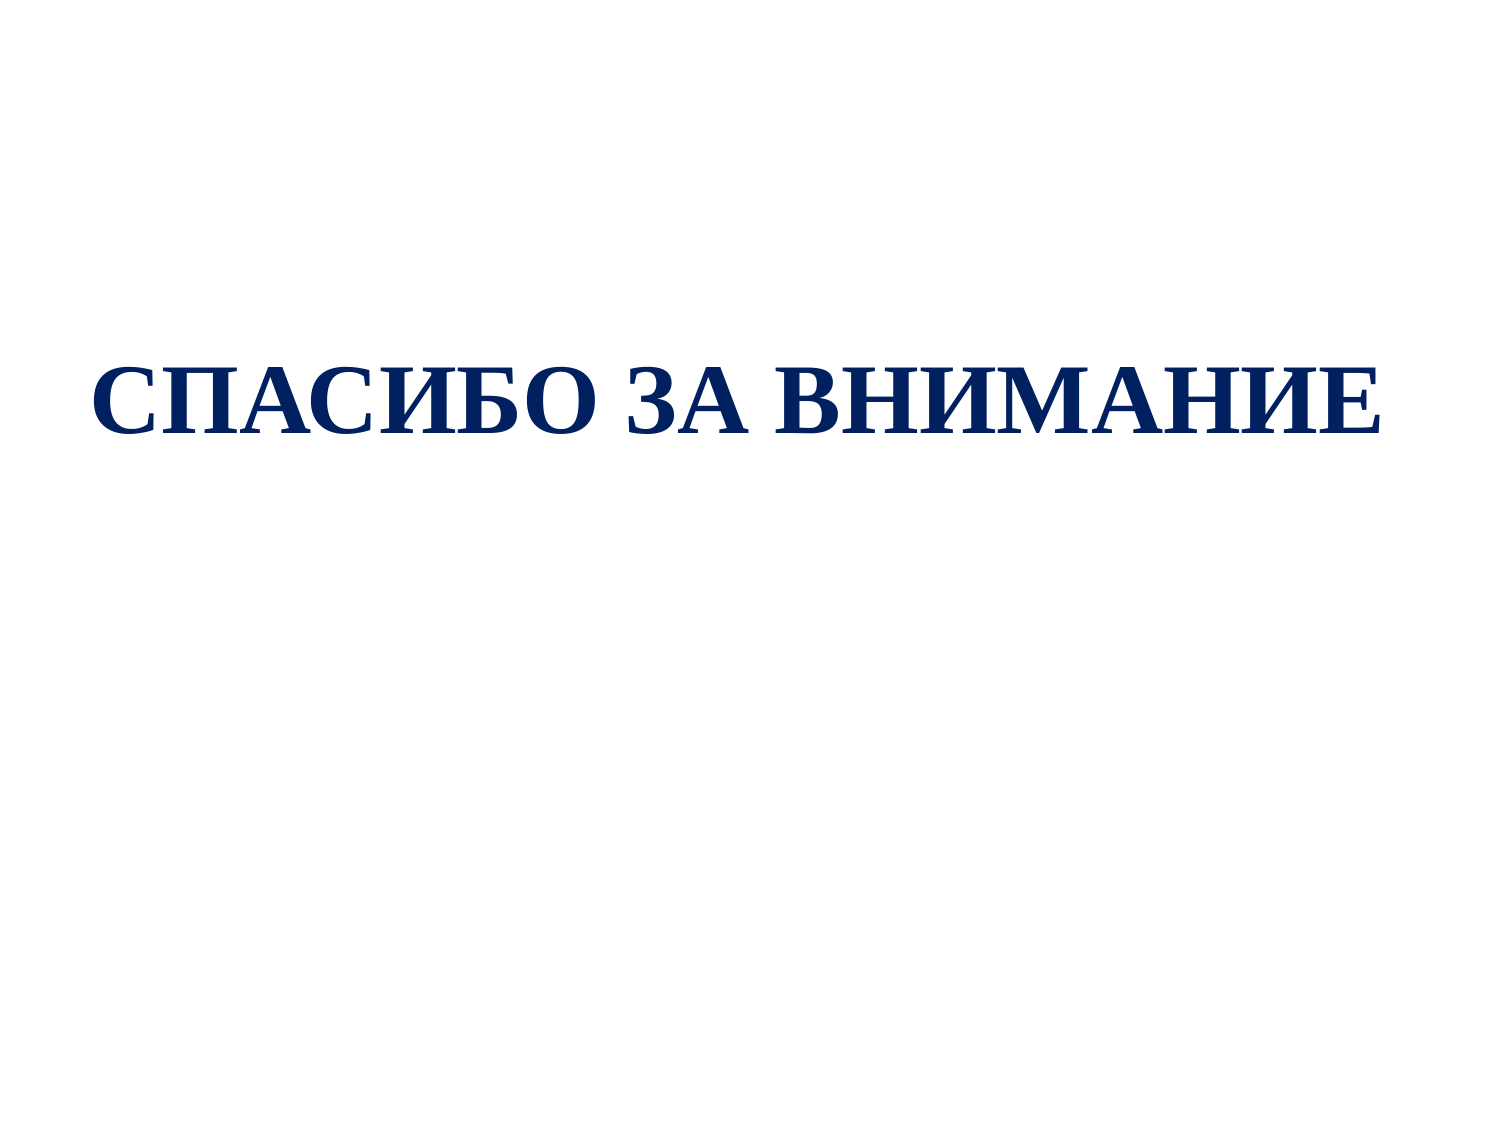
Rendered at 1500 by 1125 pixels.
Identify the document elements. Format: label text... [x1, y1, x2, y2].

text_box СПАСИБО ЗА ВНИМАНИЕ [64, 326, 1412, 461]
